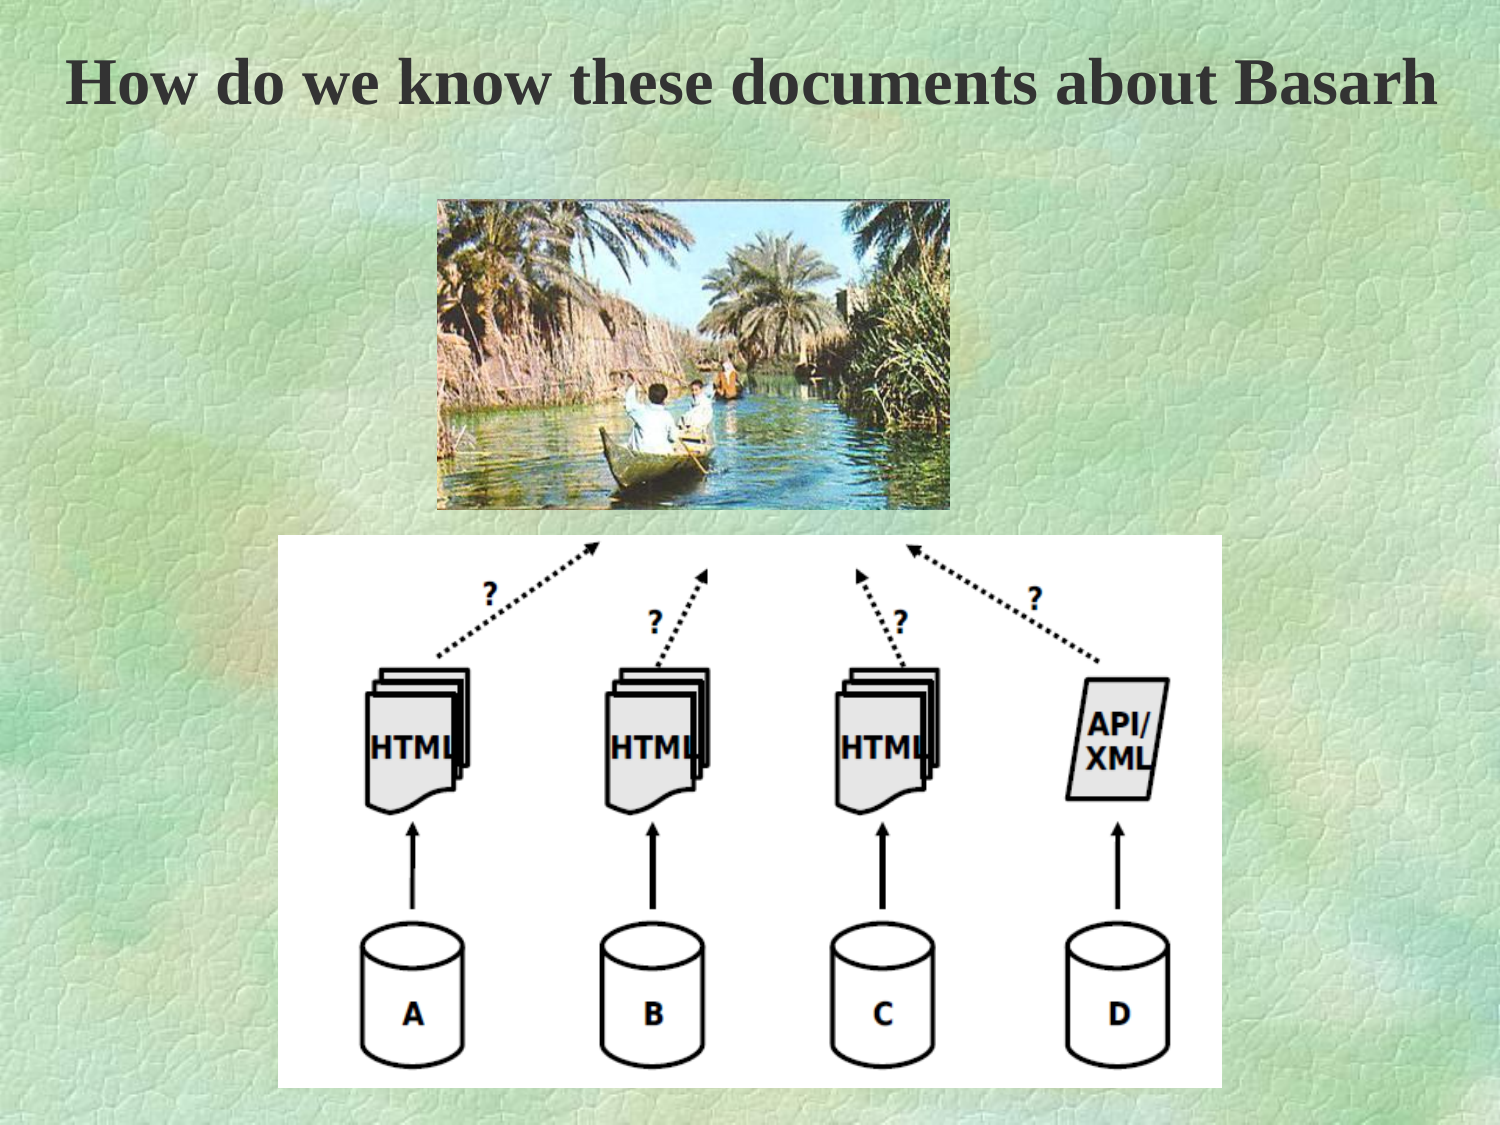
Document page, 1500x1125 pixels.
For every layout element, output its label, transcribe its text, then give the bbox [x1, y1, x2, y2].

picture [0, 0, 1500, 1125]
title How do we know these documents about Basarh [49, 12, 1463, 126]
